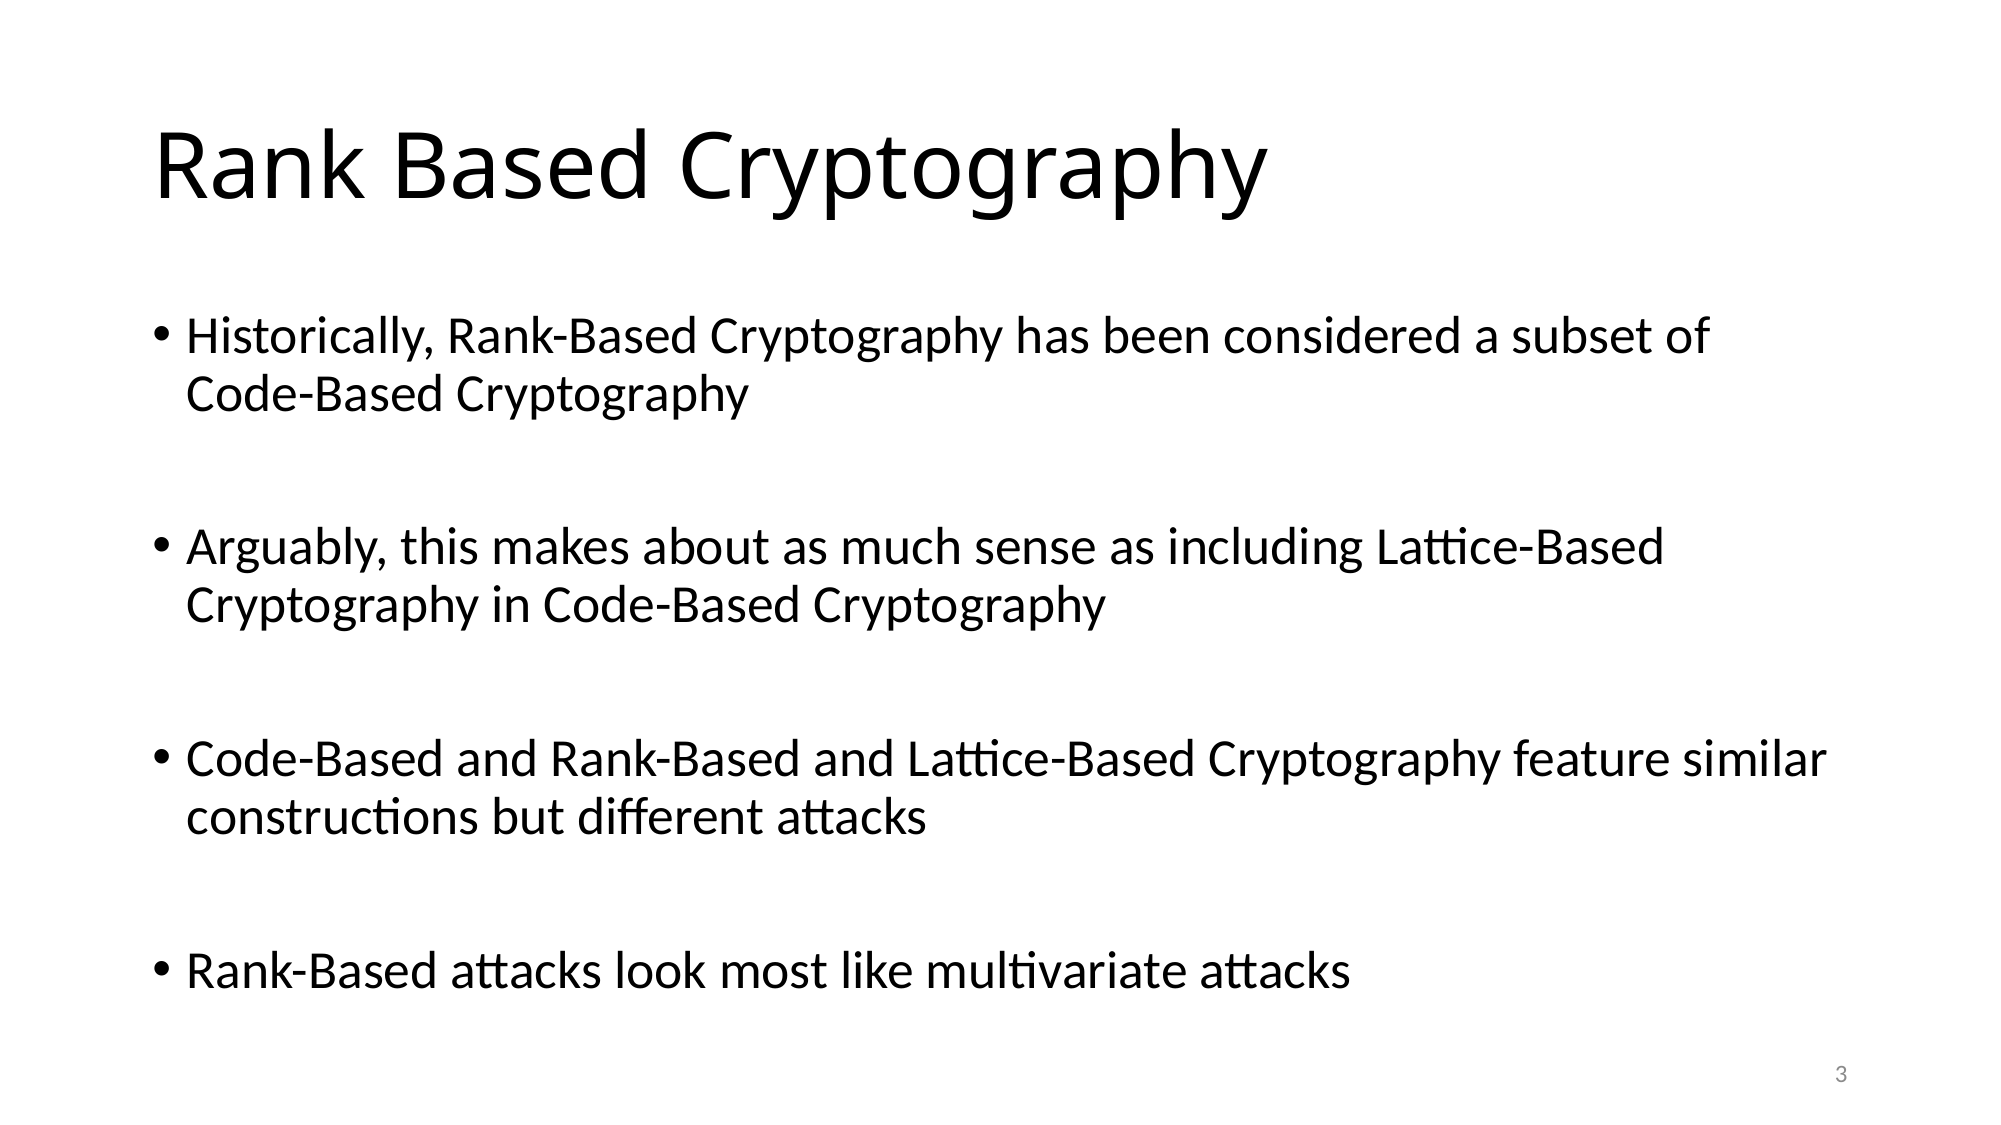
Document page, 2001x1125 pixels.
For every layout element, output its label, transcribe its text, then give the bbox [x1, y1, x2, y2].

title Rank Based Cryptography [137, 59, 1863, 278]
list Historically, Rank-Based Cryptography has been considered a subset of Code-Based Cryptography Arguably, this makes about as much sense as including Lattice-Based Cryptography in Code-Based Cryptography Code-Based and Rank-Based and Lattice-Based Cryptography feature similar constructions but different attacks Rank-Based attacks look most like multivariate attacks [137, 299, 1863, 1014]
slide_number 3 [1412, 1042, 1863, 1103]
